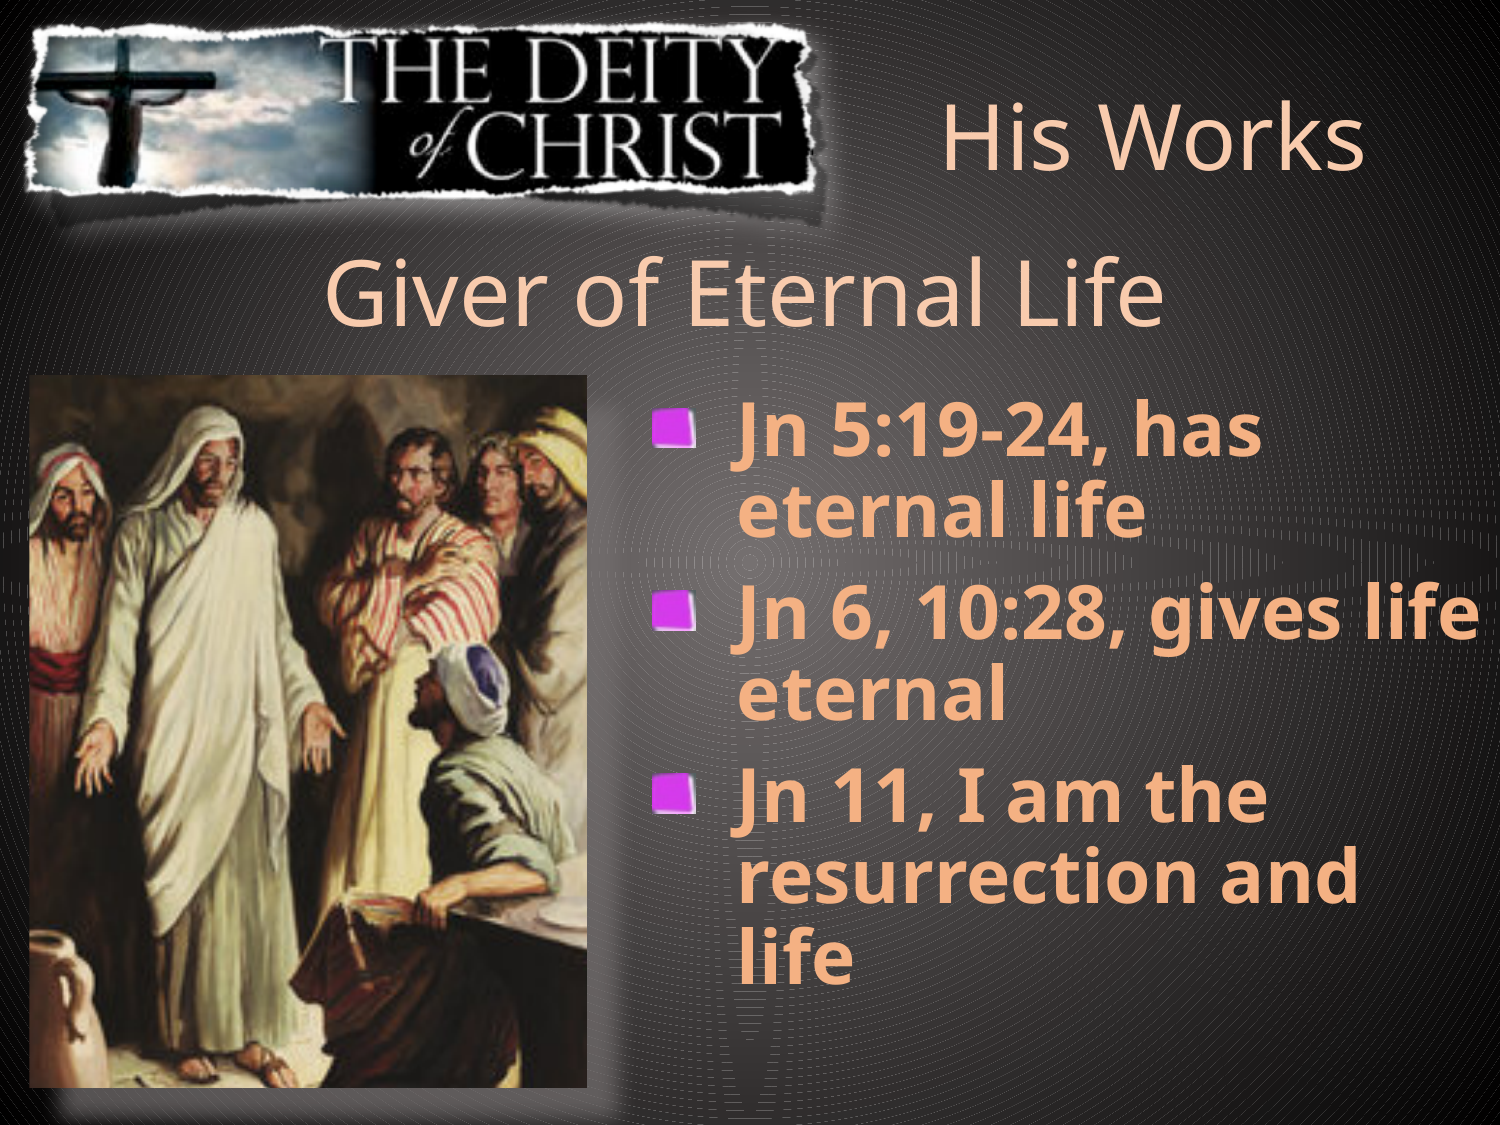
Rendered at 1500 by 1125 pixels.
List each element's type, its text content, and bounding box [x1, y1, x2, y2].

list His Works [853, 56, 1454, 225]
picture [652, 408, 696, 448]
list Jn 5:19-24, has eternal life Jn 6, 10:28, gives life eternal Jn 11, I am the resurrection and life [637, 384, 1500, 1103]
list Giver of Eternal Life [9, 232, 1482, 361]
picture [29, 375, 587, 1088]
picture [652, 773, 696, 814]
picture [652, 590, 696, 631]
picture [21, 16, 831, 232]
